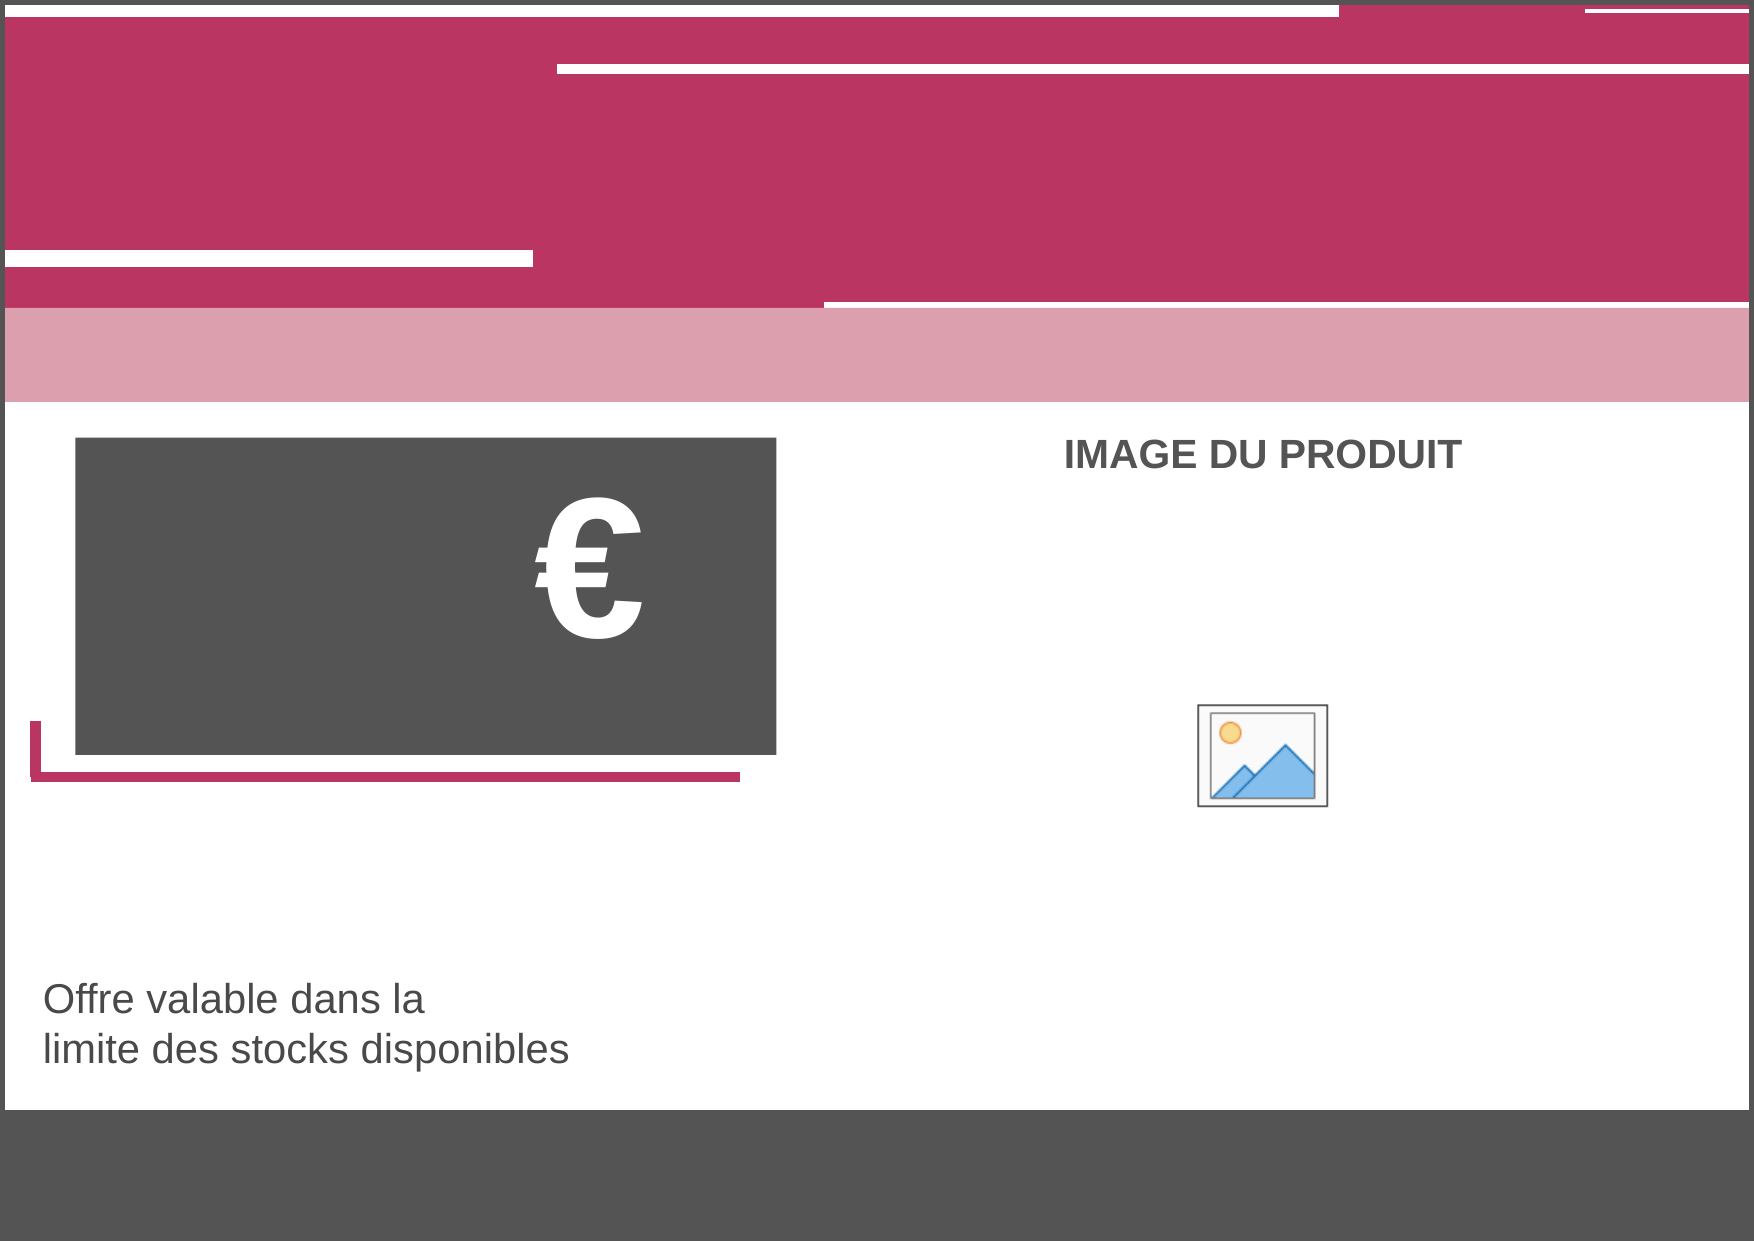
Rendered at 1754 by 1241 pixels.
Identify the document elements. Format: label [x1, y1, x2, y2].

picture [791, 420, 1736, 1093]
